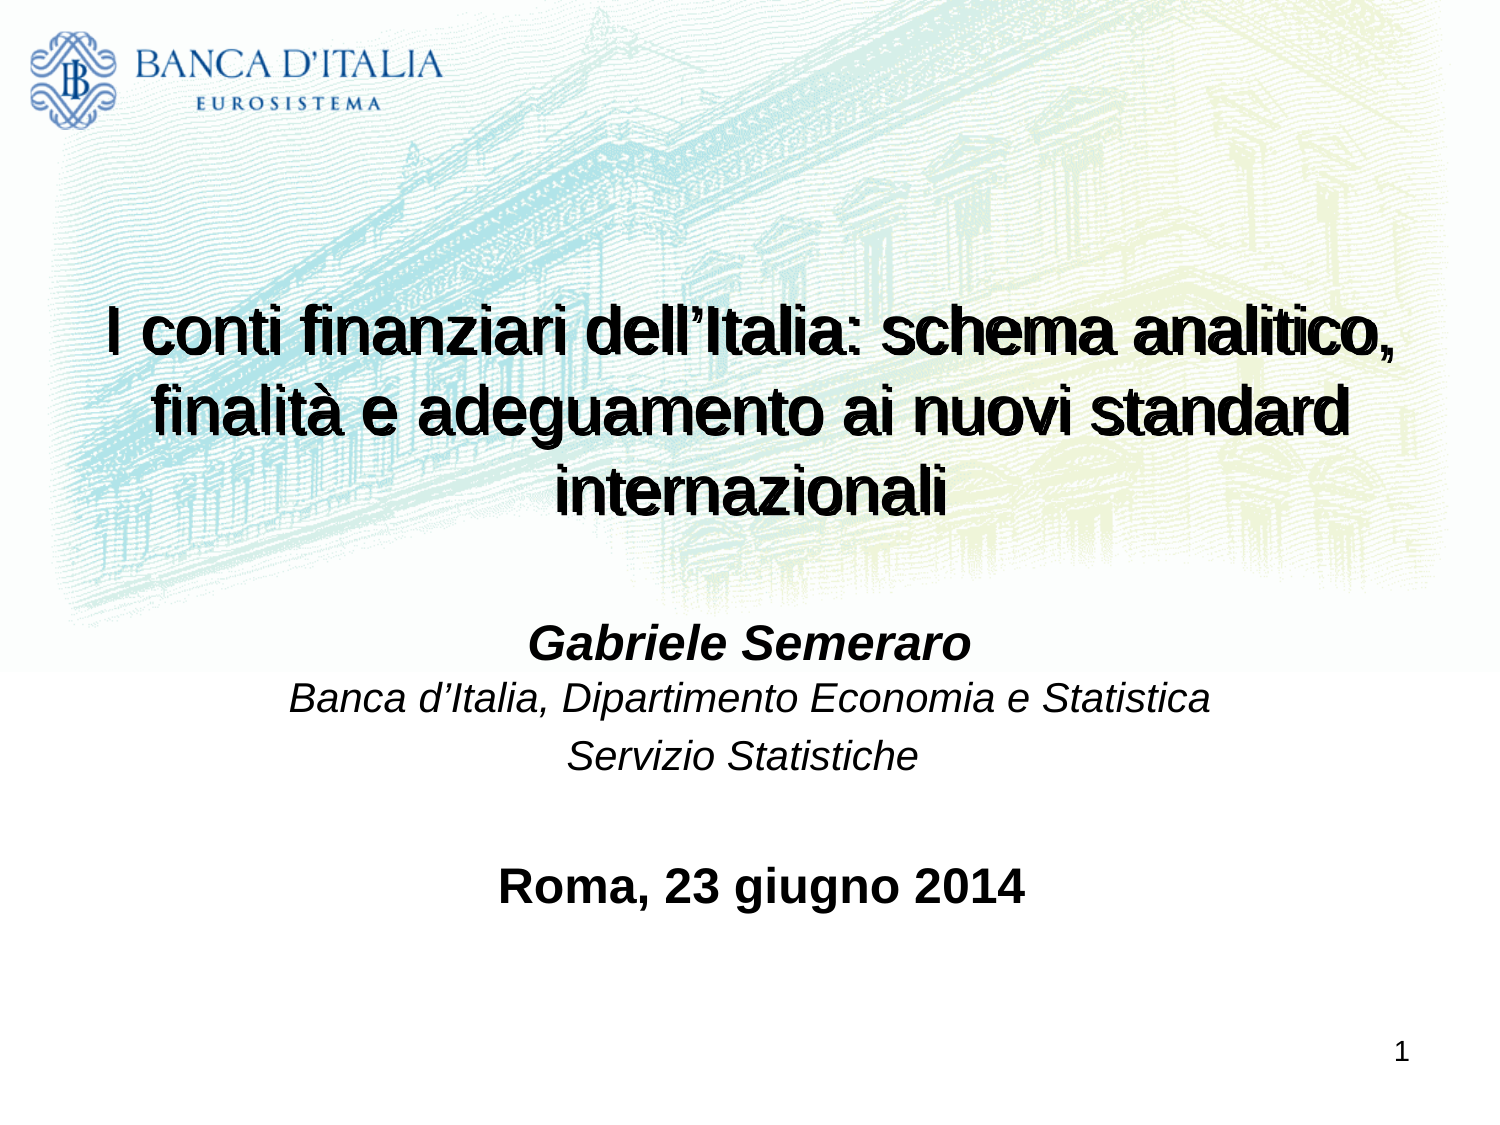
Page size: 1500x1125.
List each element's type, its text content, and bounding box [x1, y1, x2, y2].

text_box Roma, 23 giugno 2014 [383, 846, 1140, 921]
text_box Gabriele Semeraro Banca d’Italia, Dipartimento Economia e Statistica Servizio Statistiche [147, 680, 1353, 789]
slide_number 1 [1074, 1024, 1426, 1103]
picture [0, 0, 1500, 672]
